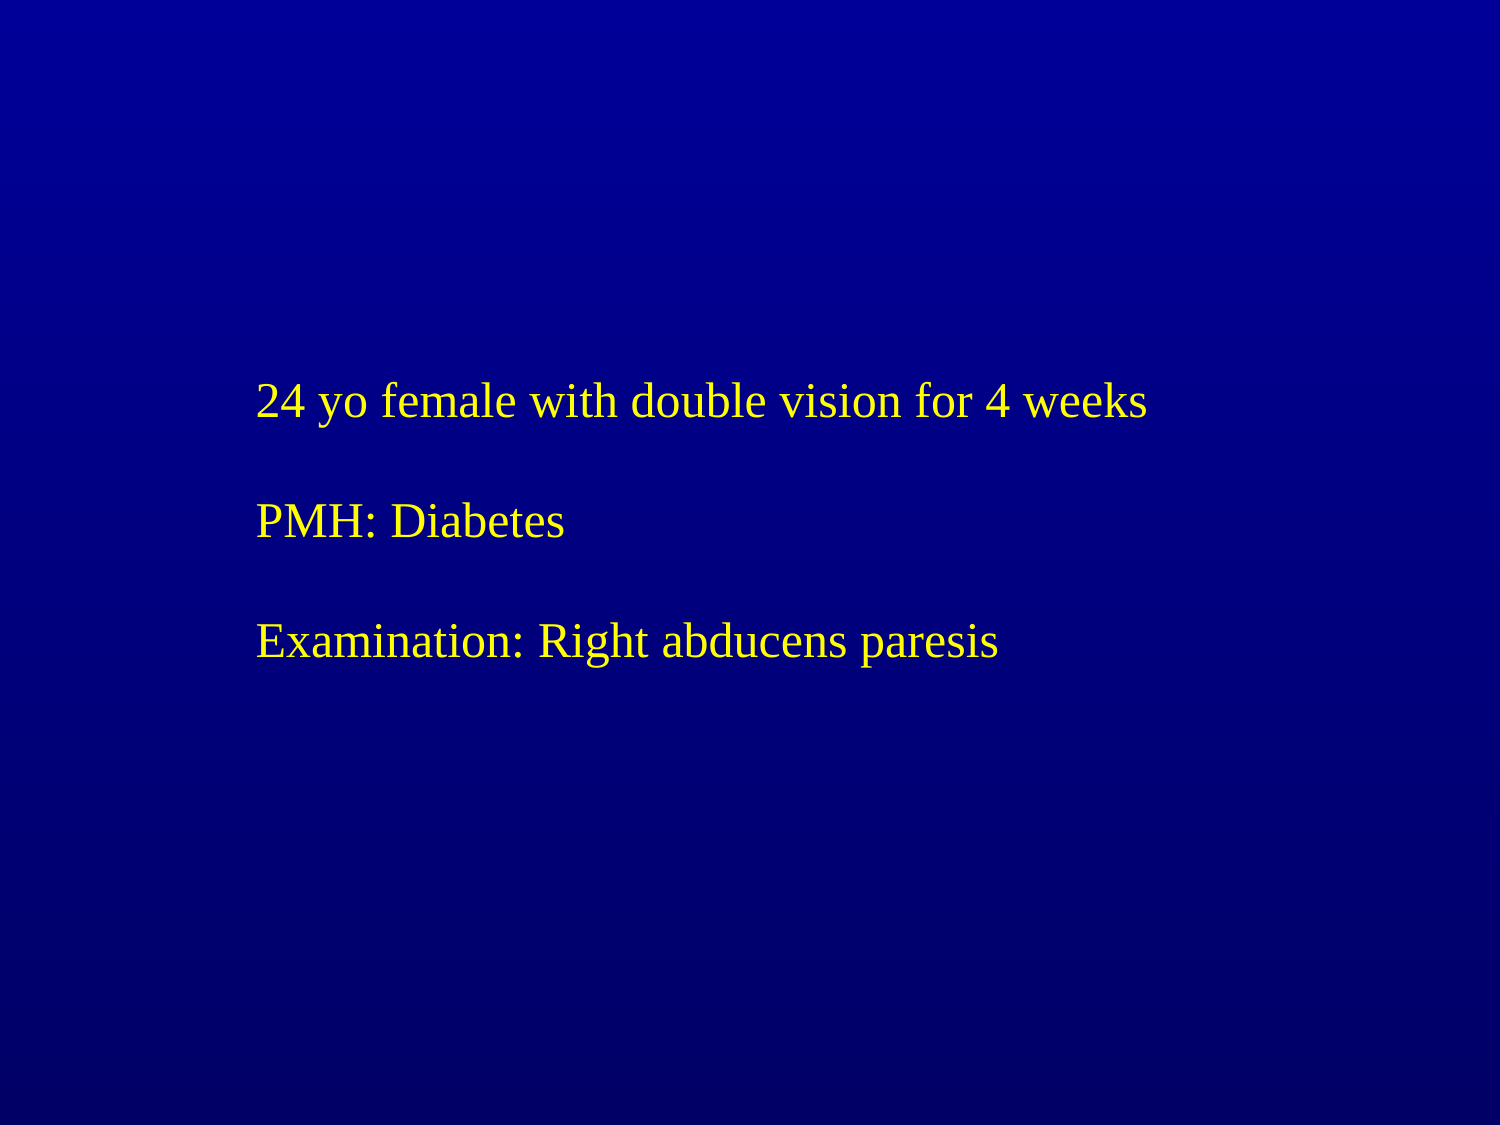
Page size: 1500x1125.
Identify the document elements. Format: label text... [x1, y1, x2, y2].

text_box 24 yo female with double vision for 4 weeks PMH: Diabetes Examination: Right abducens paresis [240, 360, 1164, 676]
